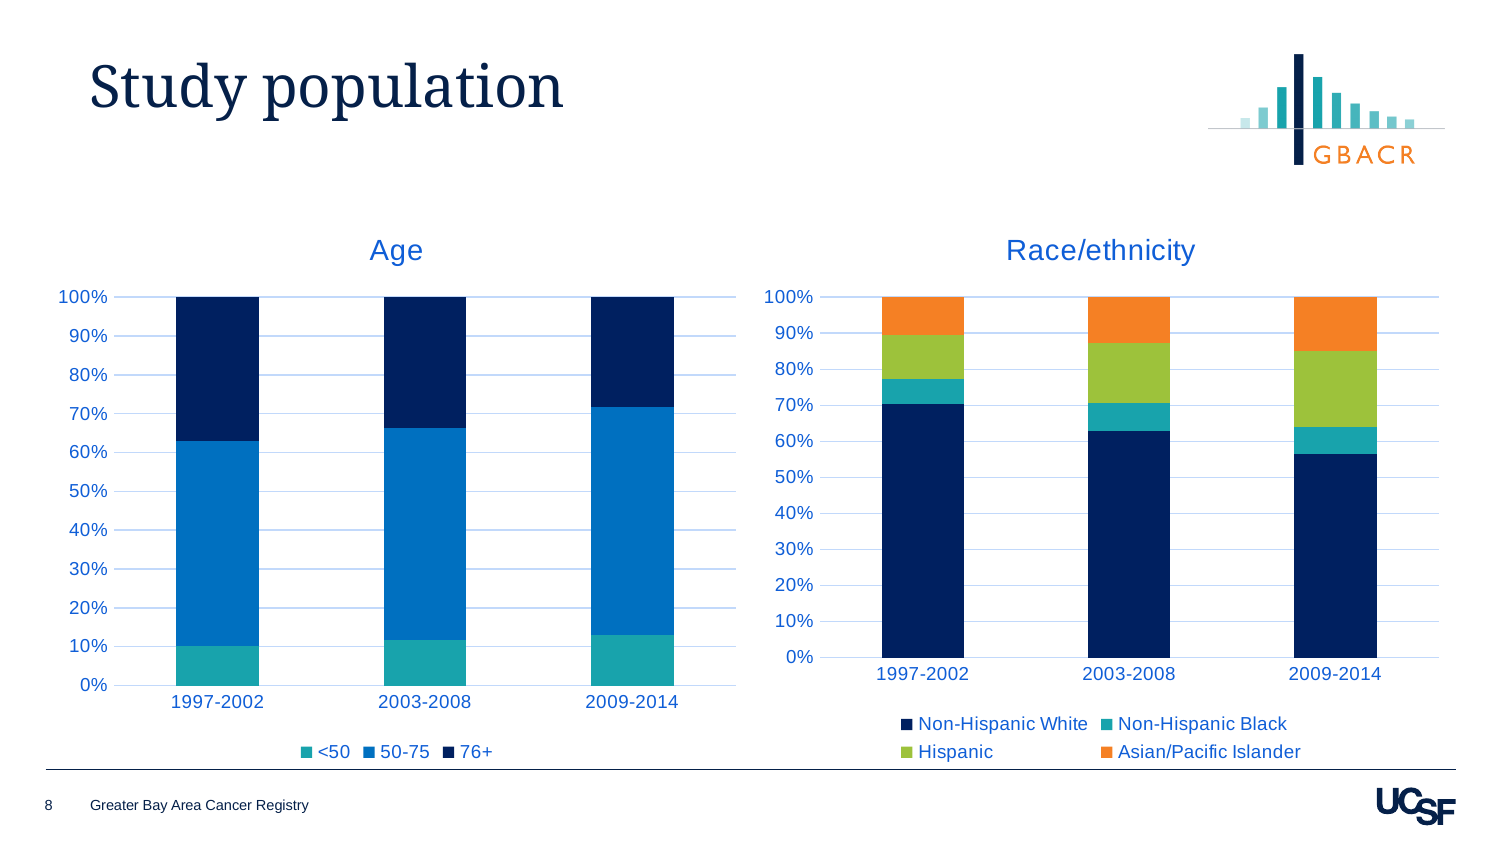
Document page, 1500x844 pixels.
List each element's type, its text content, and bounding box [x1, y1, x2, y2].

slide_number 8 [44, 793, 85, 814]
picture [1208, 54, 1445, 170]
footer Greater Bay Area Cancer Registry [89, 796, 798, 813]
text_box Study population [74, 52, 1416, 128]
chart [43, 205, 1453, 770]
